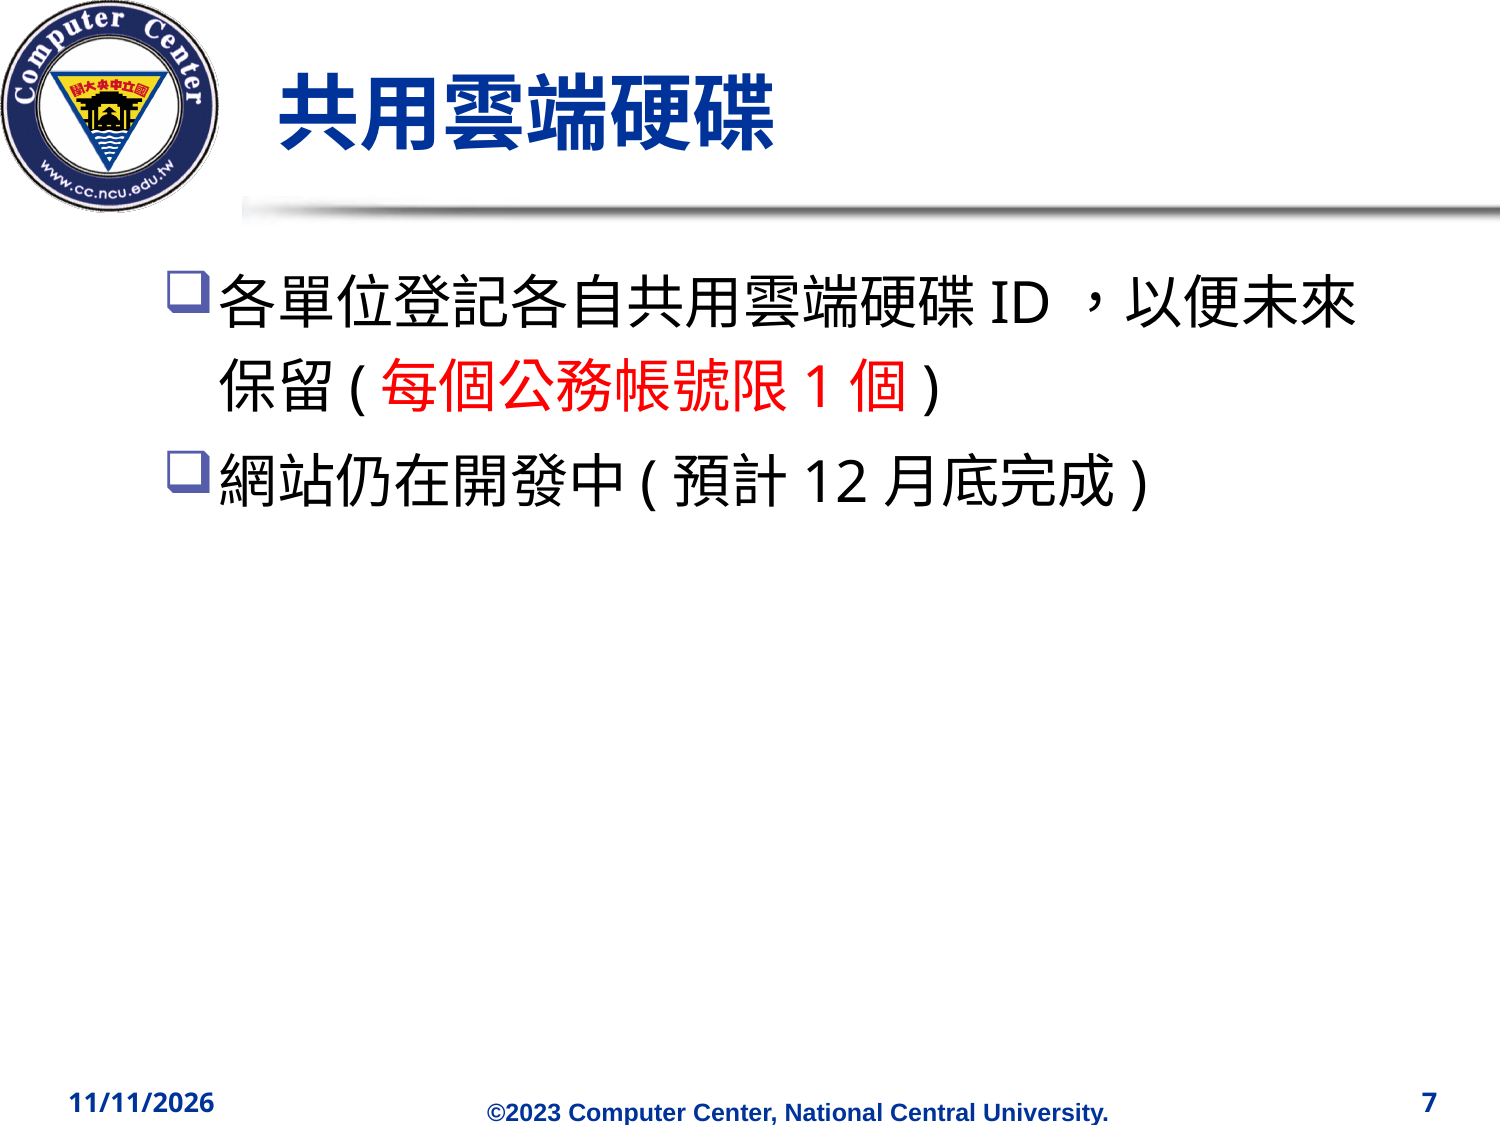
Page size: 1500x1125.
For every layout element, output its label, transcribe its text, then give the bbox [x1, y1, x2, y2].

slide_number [53, 1078, 366, 1125]
picture [0, 0, 219, 219]
title 共用雲端硬碟 [261, 42, 1500, 179]
list 各單位登記各自共用雲端硬碟ID，以便未來保留(每個公務帳號限1個) 網站仍在開發中(預計12月底完成) [147, 243, 1424, 1000]
slide_number 7 [1139, 1078, 1453, 1125]
picture [242, 196, 1500, 225]
